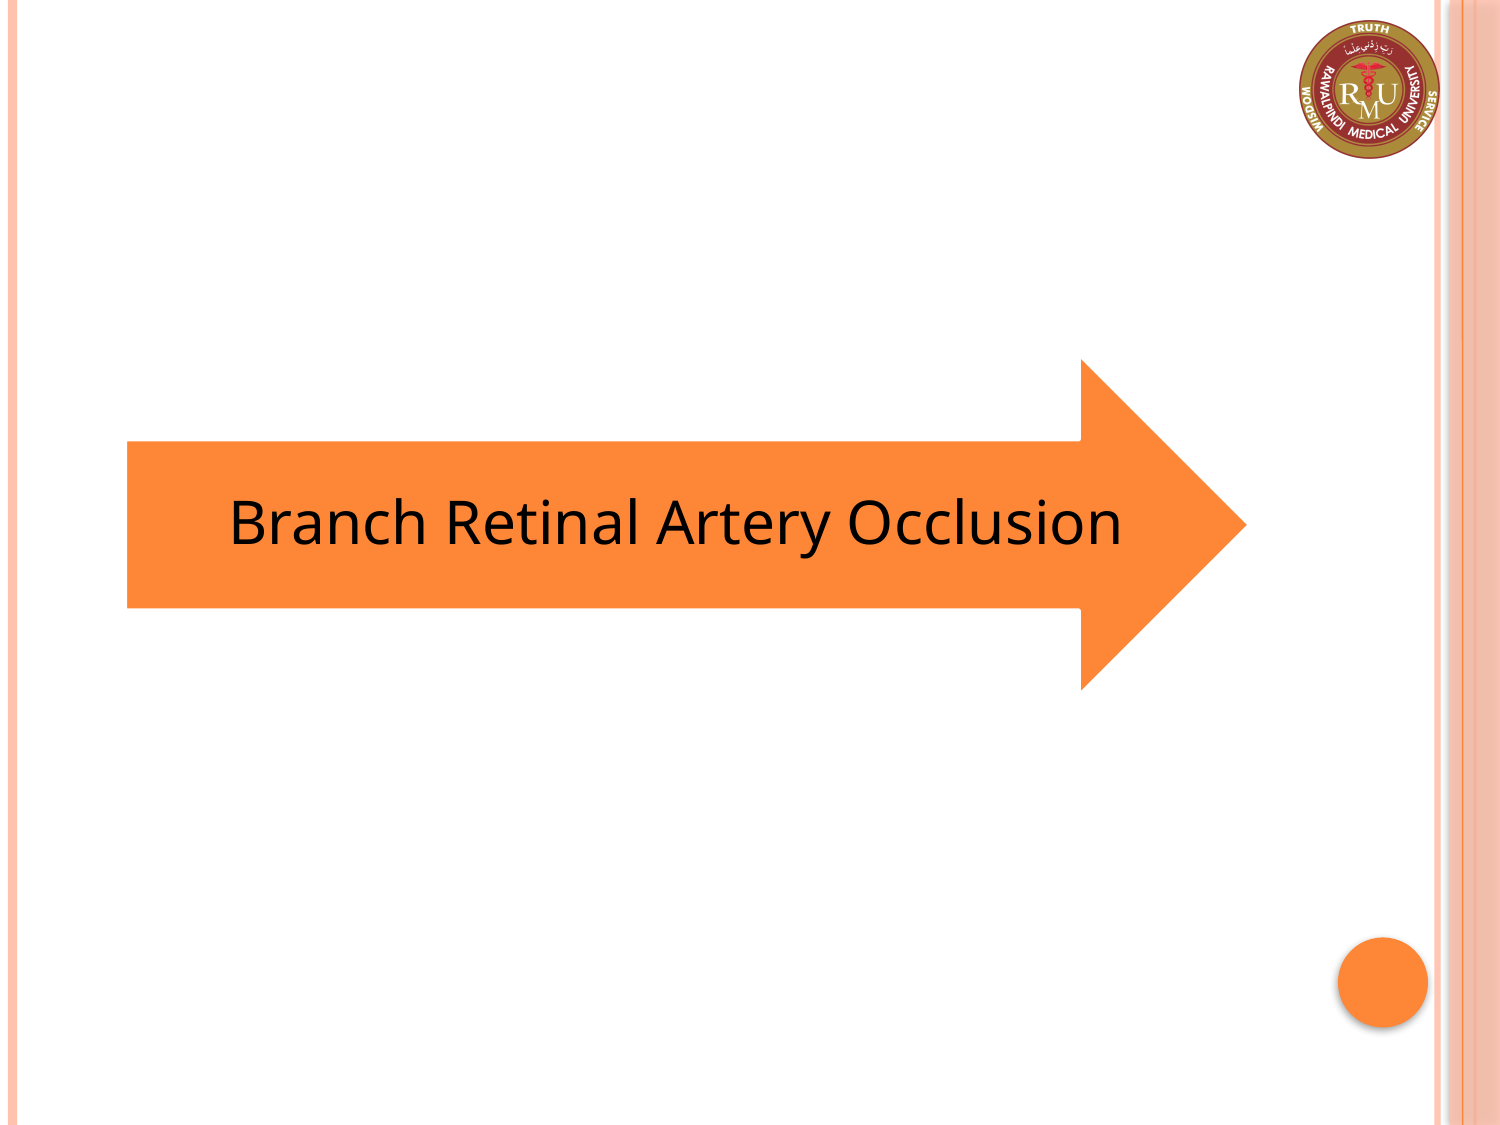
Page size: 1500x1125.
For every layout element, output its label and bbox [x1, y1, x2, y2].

picture [1299, 19, 1440, 160]
text_box [124, 124, 1251, 926]
